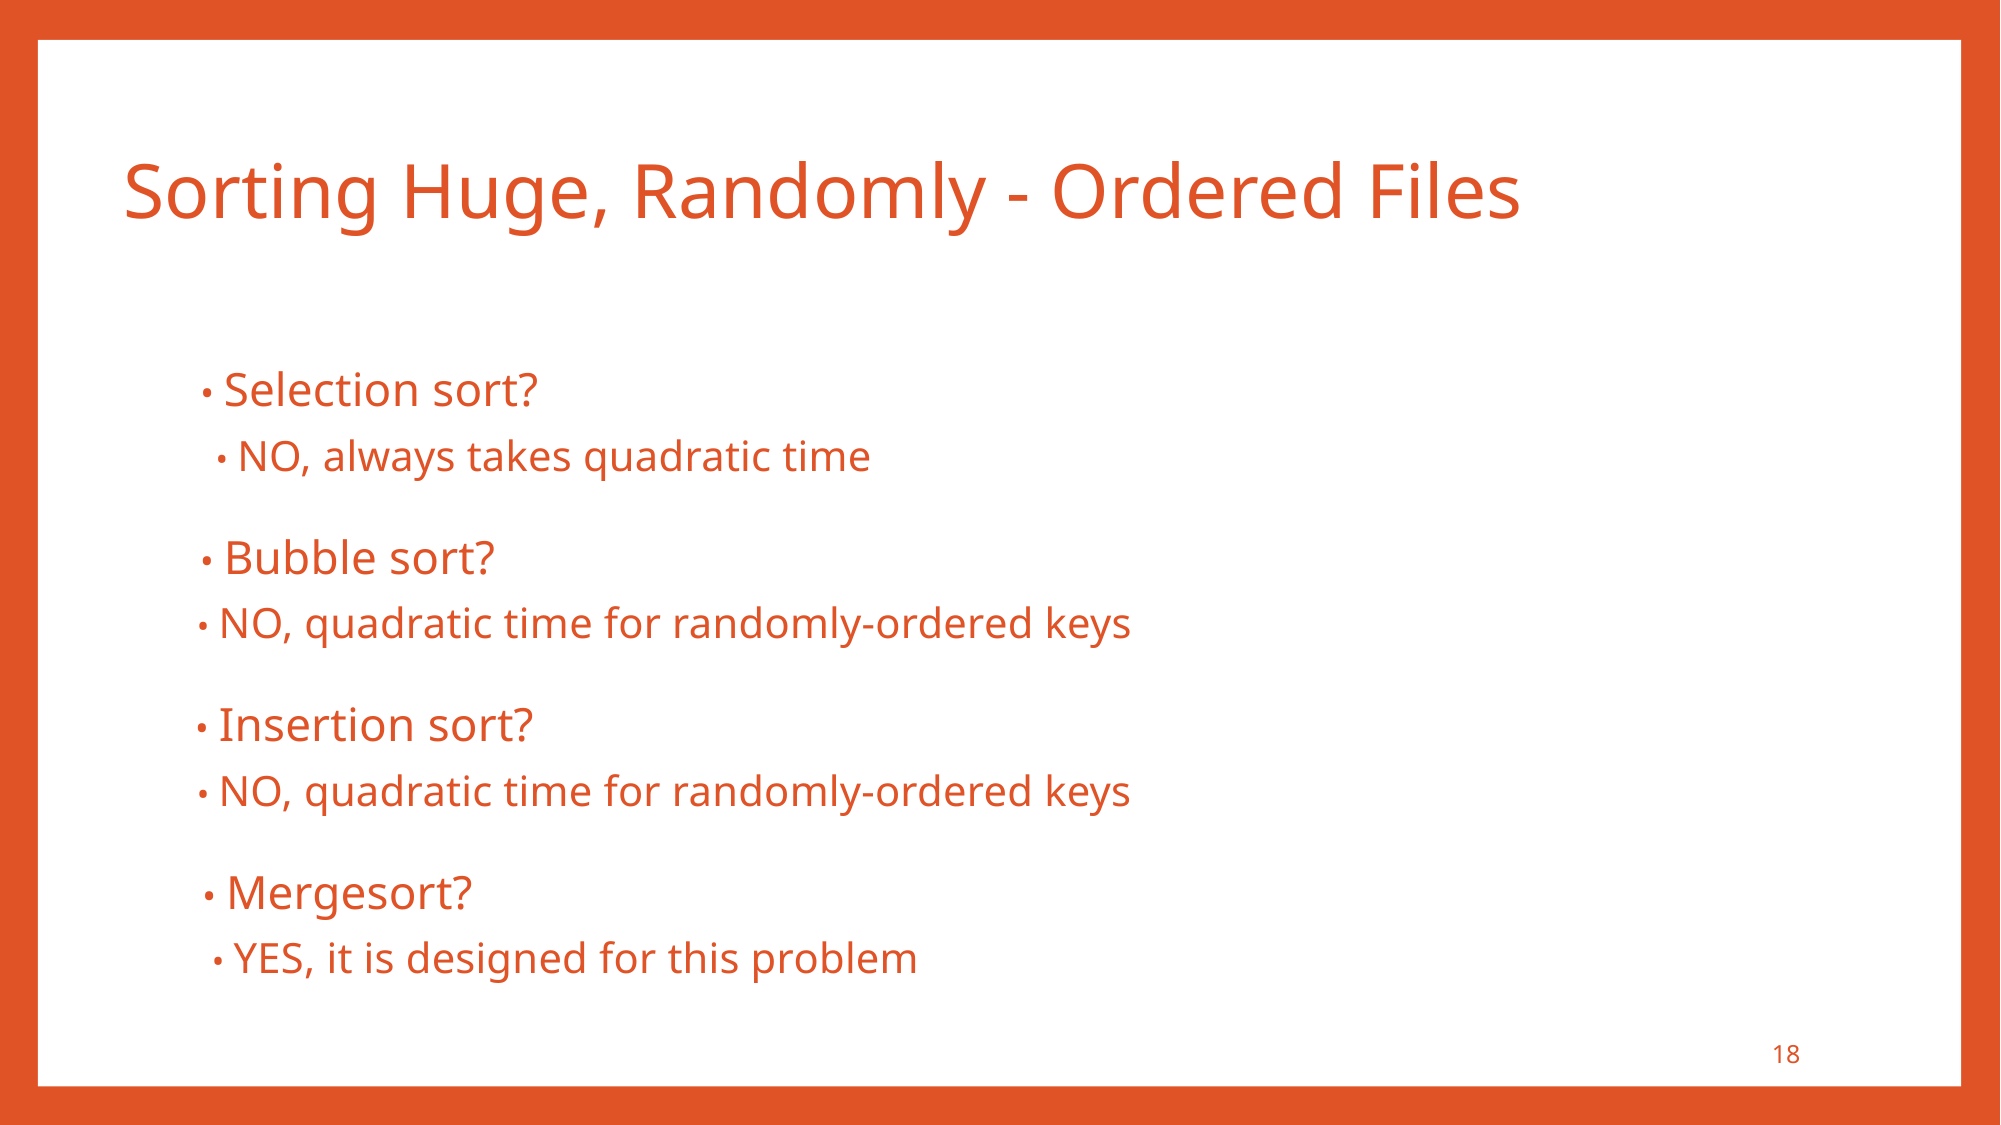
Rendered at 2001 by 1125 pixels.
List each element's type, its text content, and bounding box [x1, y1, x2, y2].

text_box • NO, quadratic time for randomly-ordered keys [196, 764, 1133, 815]
text_box [37, 39, 1962, 1087]
text_box • NO, always takes quadratic time [215, 429, 873, 480]
text_box [0, 0, 2000, 1125]
text_box Sorting Huge, Randomly - Ordered Files [123, 143, 1526, 234]
text_box • Mergesort? [202, 863, 473, 919]
text_box • Selection sort? [200, 360, 539, 416]
text_box • YES, it is designed for this problem [211, 932, 920, 983]
text_box • Insertion sort? [195, 695, 534, 751]
text_box • NO, quadratic time for randomly-ordered keys [196, 596, 1133, 647]
text_box • Bubble sort? [200, 528, 496, 584]
text_box 18 [1771, 1038, 1801, 1069]
